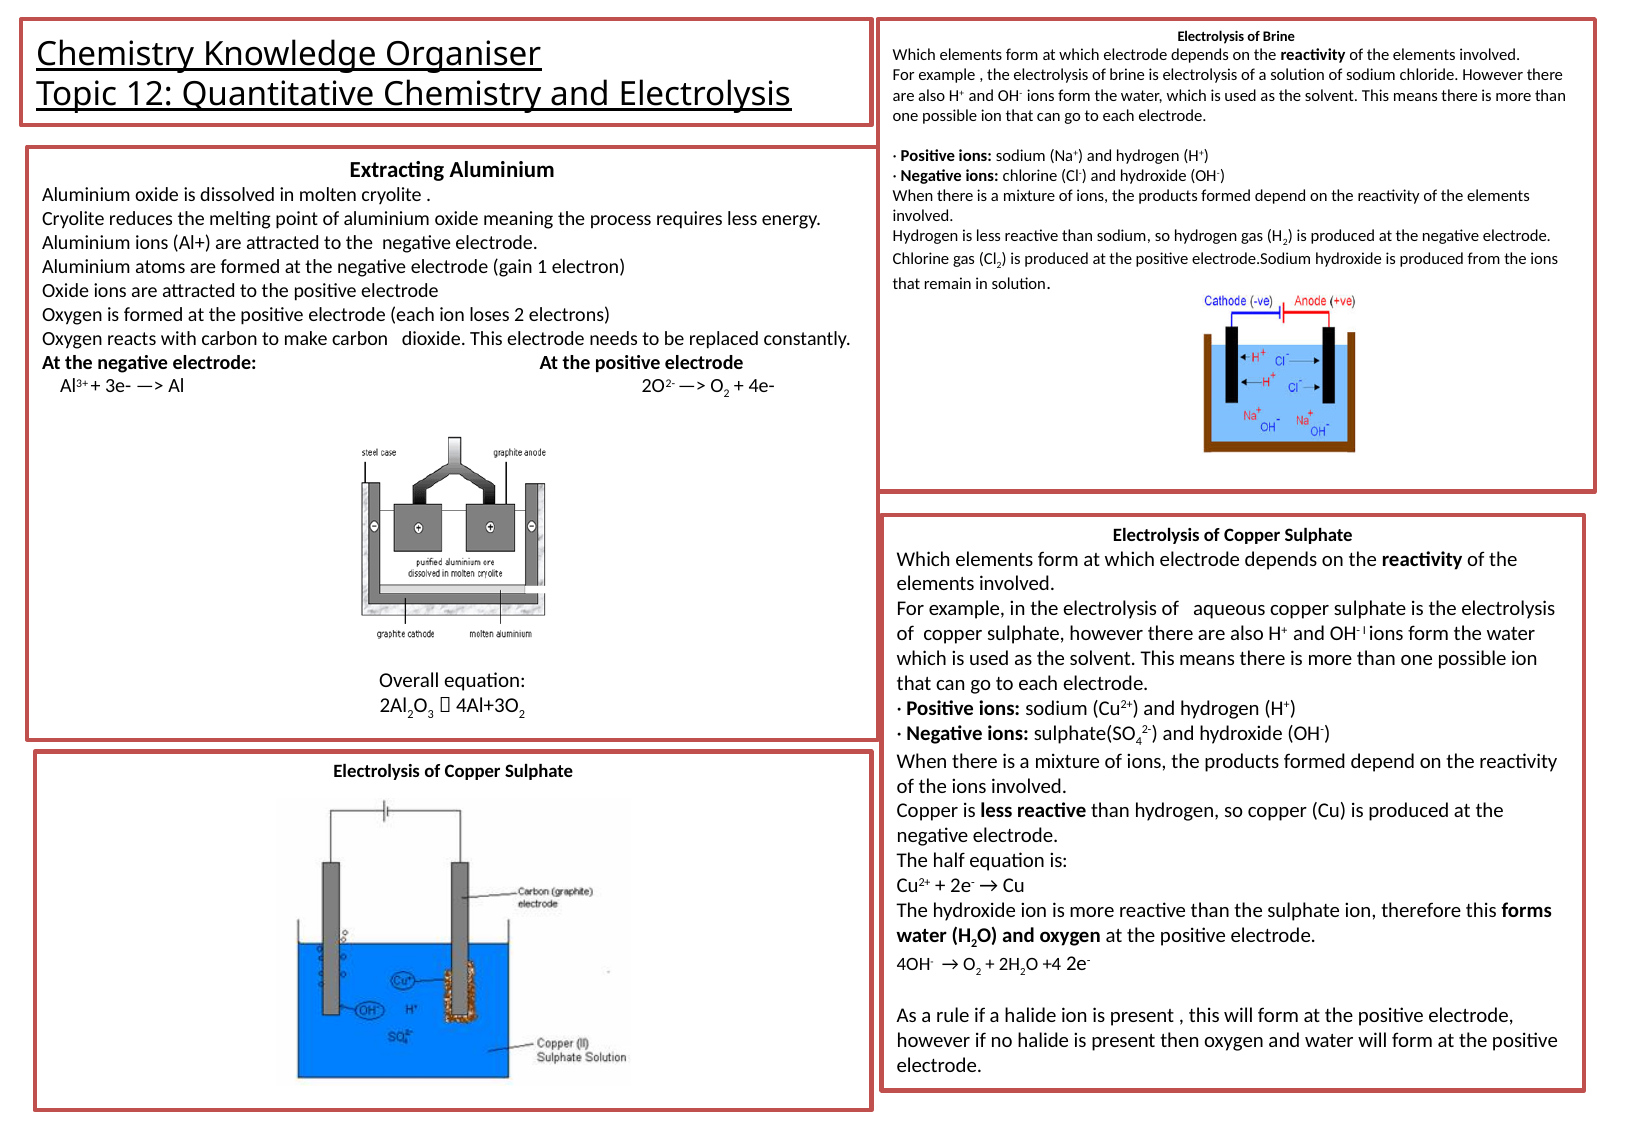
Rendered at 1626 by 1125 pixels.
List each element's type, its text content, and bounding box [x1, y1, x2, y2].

text_box Electrolysis of Brine Which elements form at which electrode depends on the reactivity of the elements involved. For example , the electrolysis of brine is electrolysis of a solution of sodium chloride. However there are also H+ and OH- ions form the water, which is used as the solvent. This means there is more than one possible ion that can go to each electrode. · Positive ions: sodium (Na+) and hydrogen (H+) · Negative ions: chlorine (Cl-) and hydroxide (OH-) When there is a mixture of ions, the products formed depend on the reactivity of the elements involved. Hydrogen is less reactive than sodium, so hydrogen gas (H2) is produced at the negative electrode. Chlorine gas (Cl2) is produced at the positive electrode.Sodium hydroxide is produced from the ions that remain in solution. [876, 17, 1597, 494]
text_box Electrolysis of Copper Sulphate Which elements form at which electrode depends on the reactivity of the elements involved. For example, in the electrolysis of aqueous copper sulphate is the electrolysis of copper sulphate, however there are also H+ and OH- I ions form the water which is used as the solvent. This means there is more than one possible ion that can go to each electrode. · Positive ions: sodium (Cu2+) and hydrogen (H+) · Negative ions: sulphate(SO42-) and hydroxide (OH-) When there is a mixture of ions, the products formed depend on the reactivity of the ions involved. Copper is less reactive than hydrogen, so copper (Cu) is produced at the negative electrode. The half equation is: Cu2+ + 2e- → Cu The hydroxide ion is more reactive than the sulphate ion, therefore this forms water (H2O) and oxygen at the positive electrode. 4OH- → O2 + 2H2O +4 2e- As a rule if a halide ion is present , this will form at the positive electrode, however if no halide is present then oxygen and water will form at the positive electrode. [879, 513, 1586, 1093]
picture [1202, 288, 1357, 454]
picture [351, 428, 553, 647]
picture [275, 798, 631, 1086]
text_box Extracting Aluminium Aluminium oxide is dissolved in molten cryolite . Cryolite reduces the melting point of aluminium oxide meaning the process requires less energy. Aluminium ions (Al+) are attracted to the negative electrode. Aluminium atoms are formed at the negative electrode (gain 1 electron) Oxide ions are attracted to the positive electrode Oxygen is formed at the positive electrode (each ion loses 2 electrons) Oxygen reacts with carbon to make carbon dioxide. This electrode needs to be replaced constantly. At the negative electrode: At the positive electrode Al3+ + 3e- —> Al 2O2- —> O2 + 4e- Overall equation: 2Al2O3  4Al+3O2 [25, 145, 880, 742]
text_box Electrolysis of Copper Sulphate [33, 749, 874, 1112]
title Chemistry Knowledge Organiser Topic 12: Quantitative Chemistry and Electrolysis [19, 17, 874, 127]
